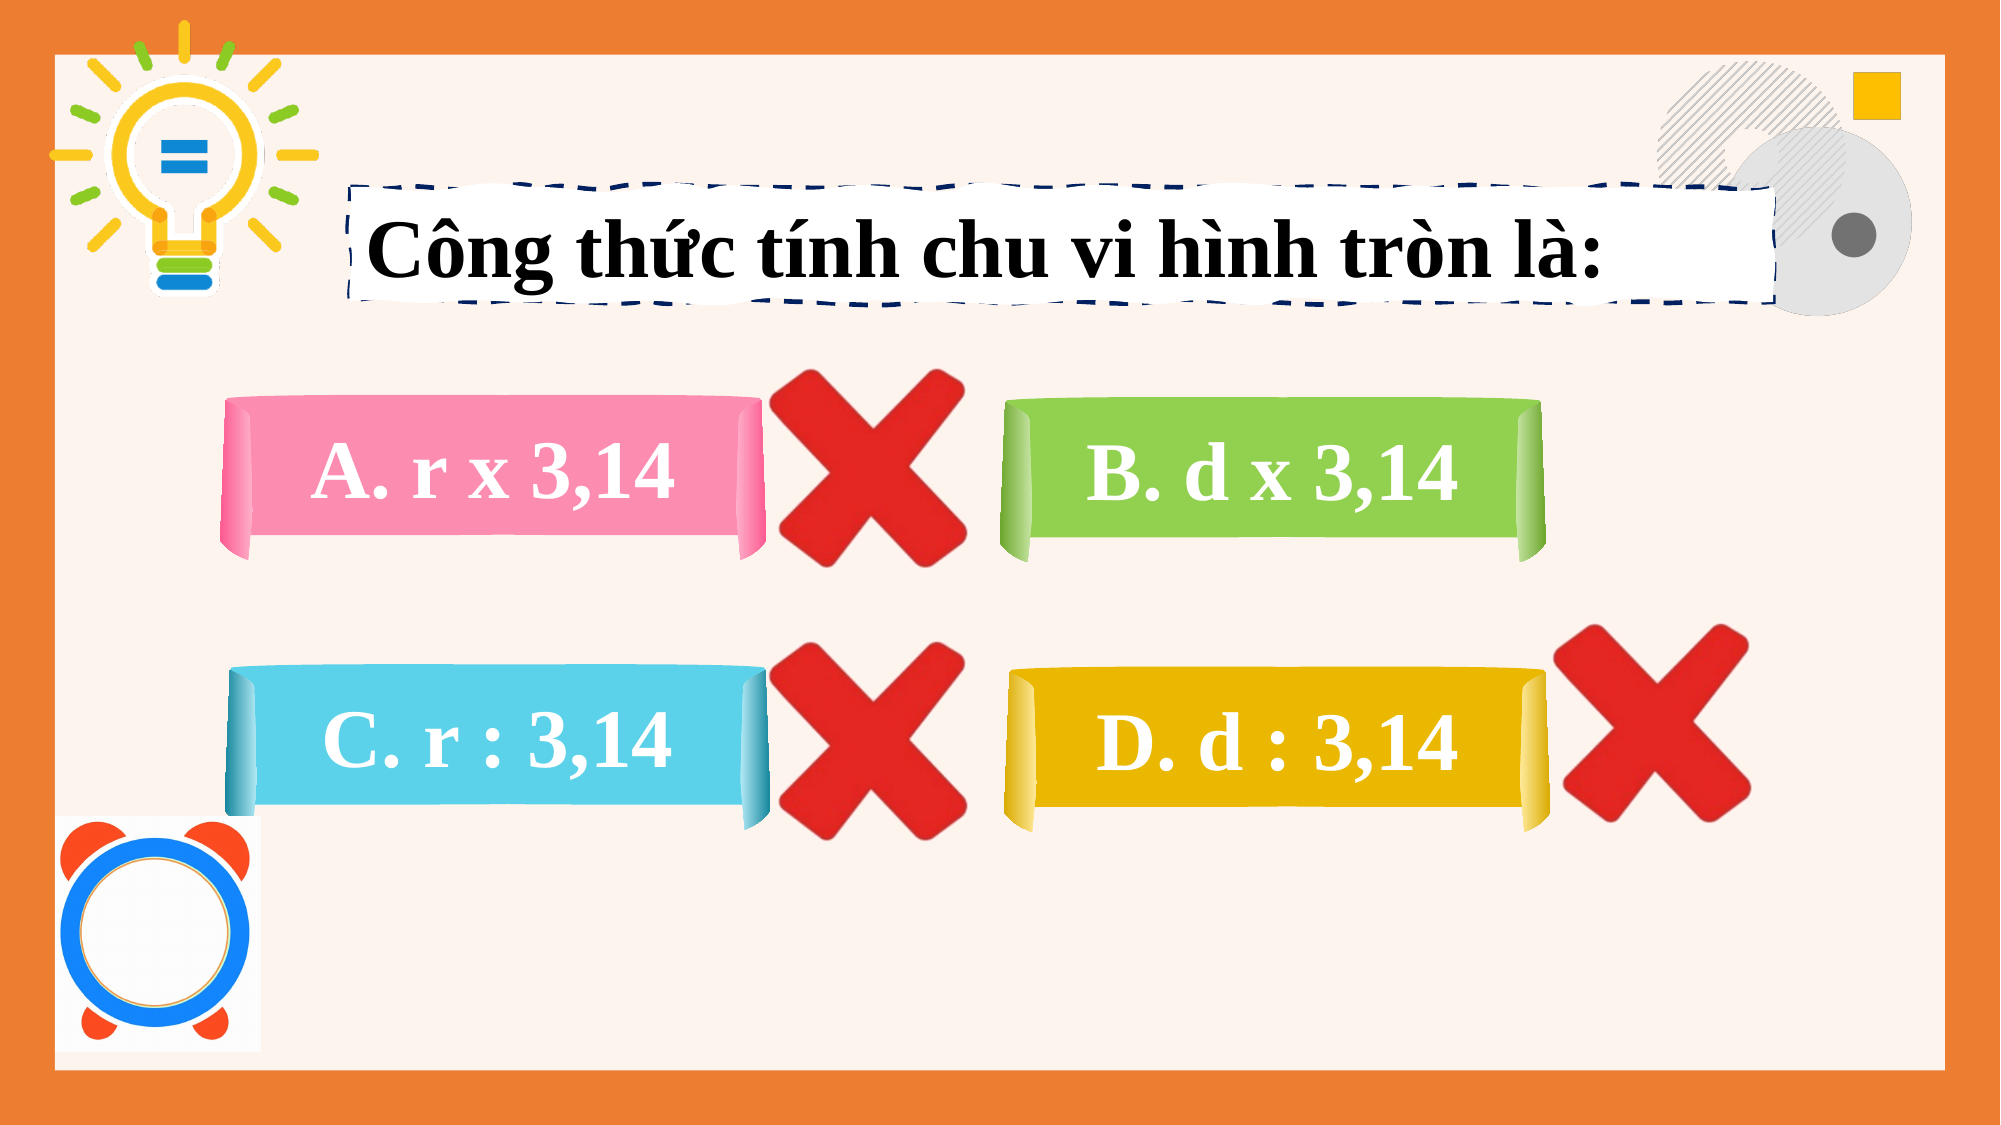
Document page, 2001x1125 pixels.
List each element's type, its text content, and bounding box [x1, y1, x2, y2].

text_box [1004, 666, 1543, 833]
picture [1543, 608, 1764, 833]
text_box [54, 815, 262, 1052]
picture [759, 353, 981, 577]
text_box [999, 397, 1546, 563]
picture [49, 20, 319, 297]
text_box Công thức tính chu vi hình tròn là: [346, 182, 1776, 307]
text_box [220, 394, 759, 560]
picture [1596, 0, 1974, 377]
picture [759, 626, 981, 851]
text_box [224, 664, 759, 830]
